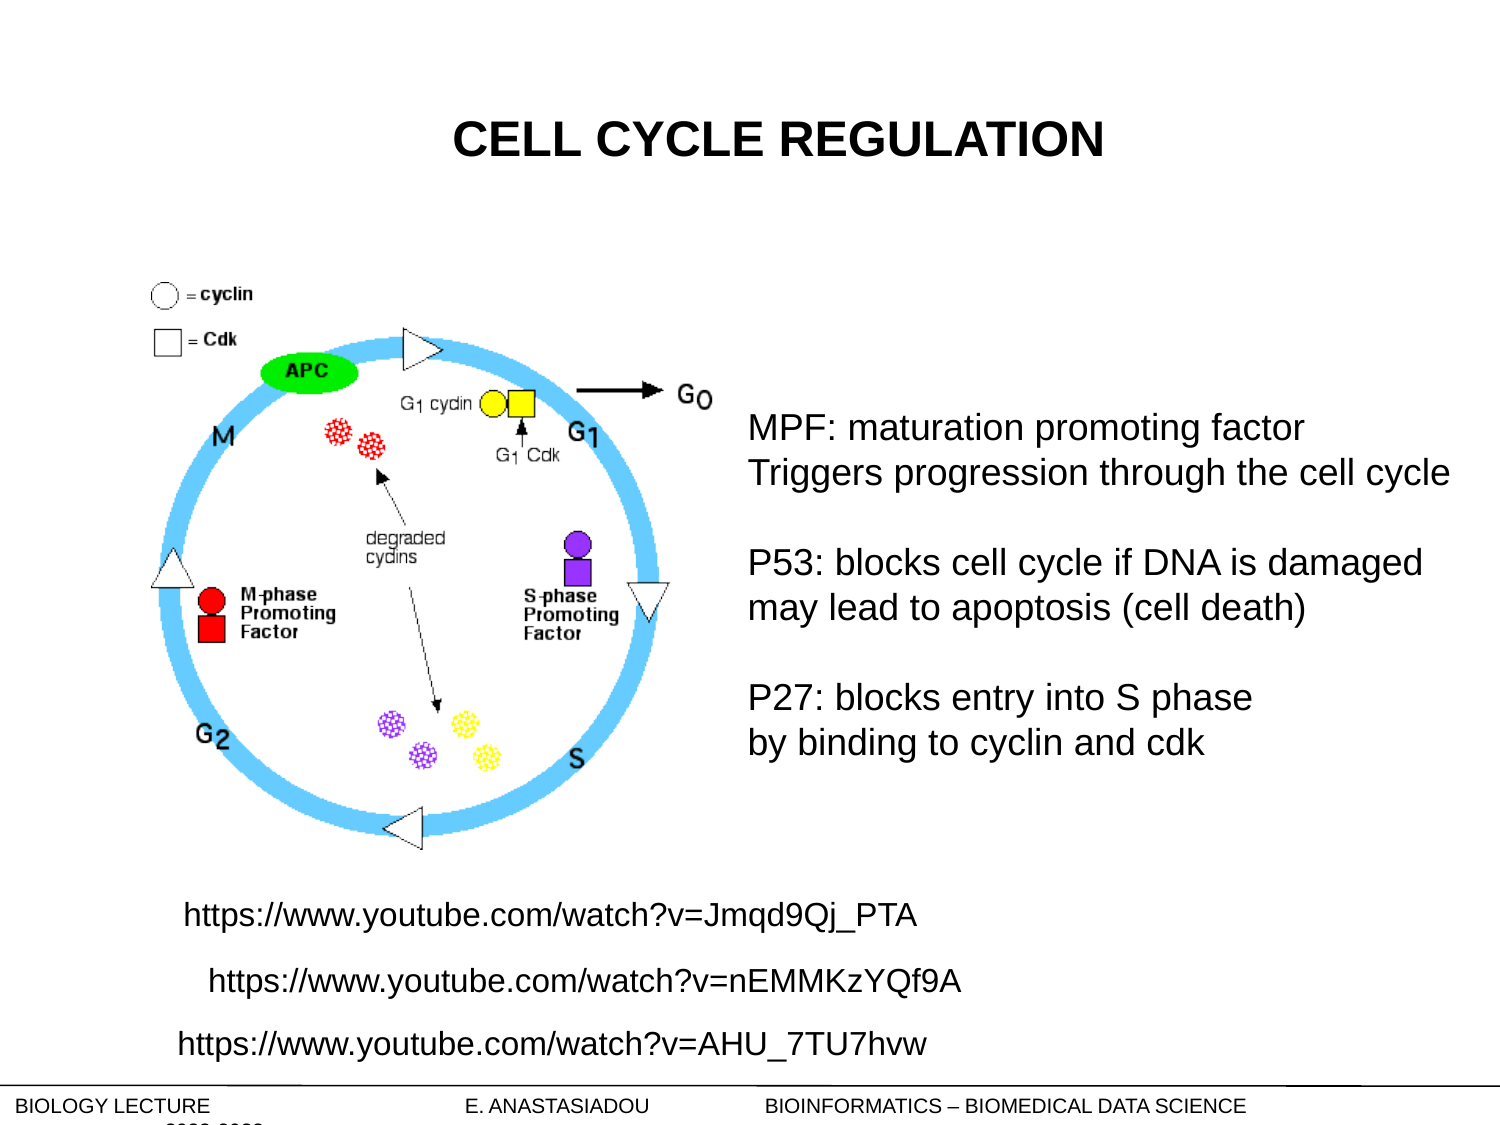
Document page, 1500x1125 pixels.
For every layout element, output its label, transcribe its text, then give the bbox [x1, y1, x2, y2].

text_box https://www.youtube.com/watch?v=Jmqd9Qj_PTA [168, 885, 934, 940]
text_box https://www.youtube.com/watch?v=nEMMKzYQf9A [193, 952, 978, 1007]
text_box https://www.youtube.com/watch?v=AHU_7TU7hvw [162, 1014, 1255, 1070]
picture [150, 282, 733, 851]
text_box Biology Lecture E. Anastasiadou Bioinformatics – Biomedical Data Science 2022-2023 [0, 1093, 1500, 1125]
text_box MPF: maturation promoting factor Triggers progression through the cell cycle P53: blocks cell cycle if DNA is damaged may lead to apoptosis (cell death) P27: blocks entry into S phase by binding to cyclin and cdk [738, 350, 1466, 771]
text_box CELL CYCLE REGULATION [437, 99, 1500, 174]
